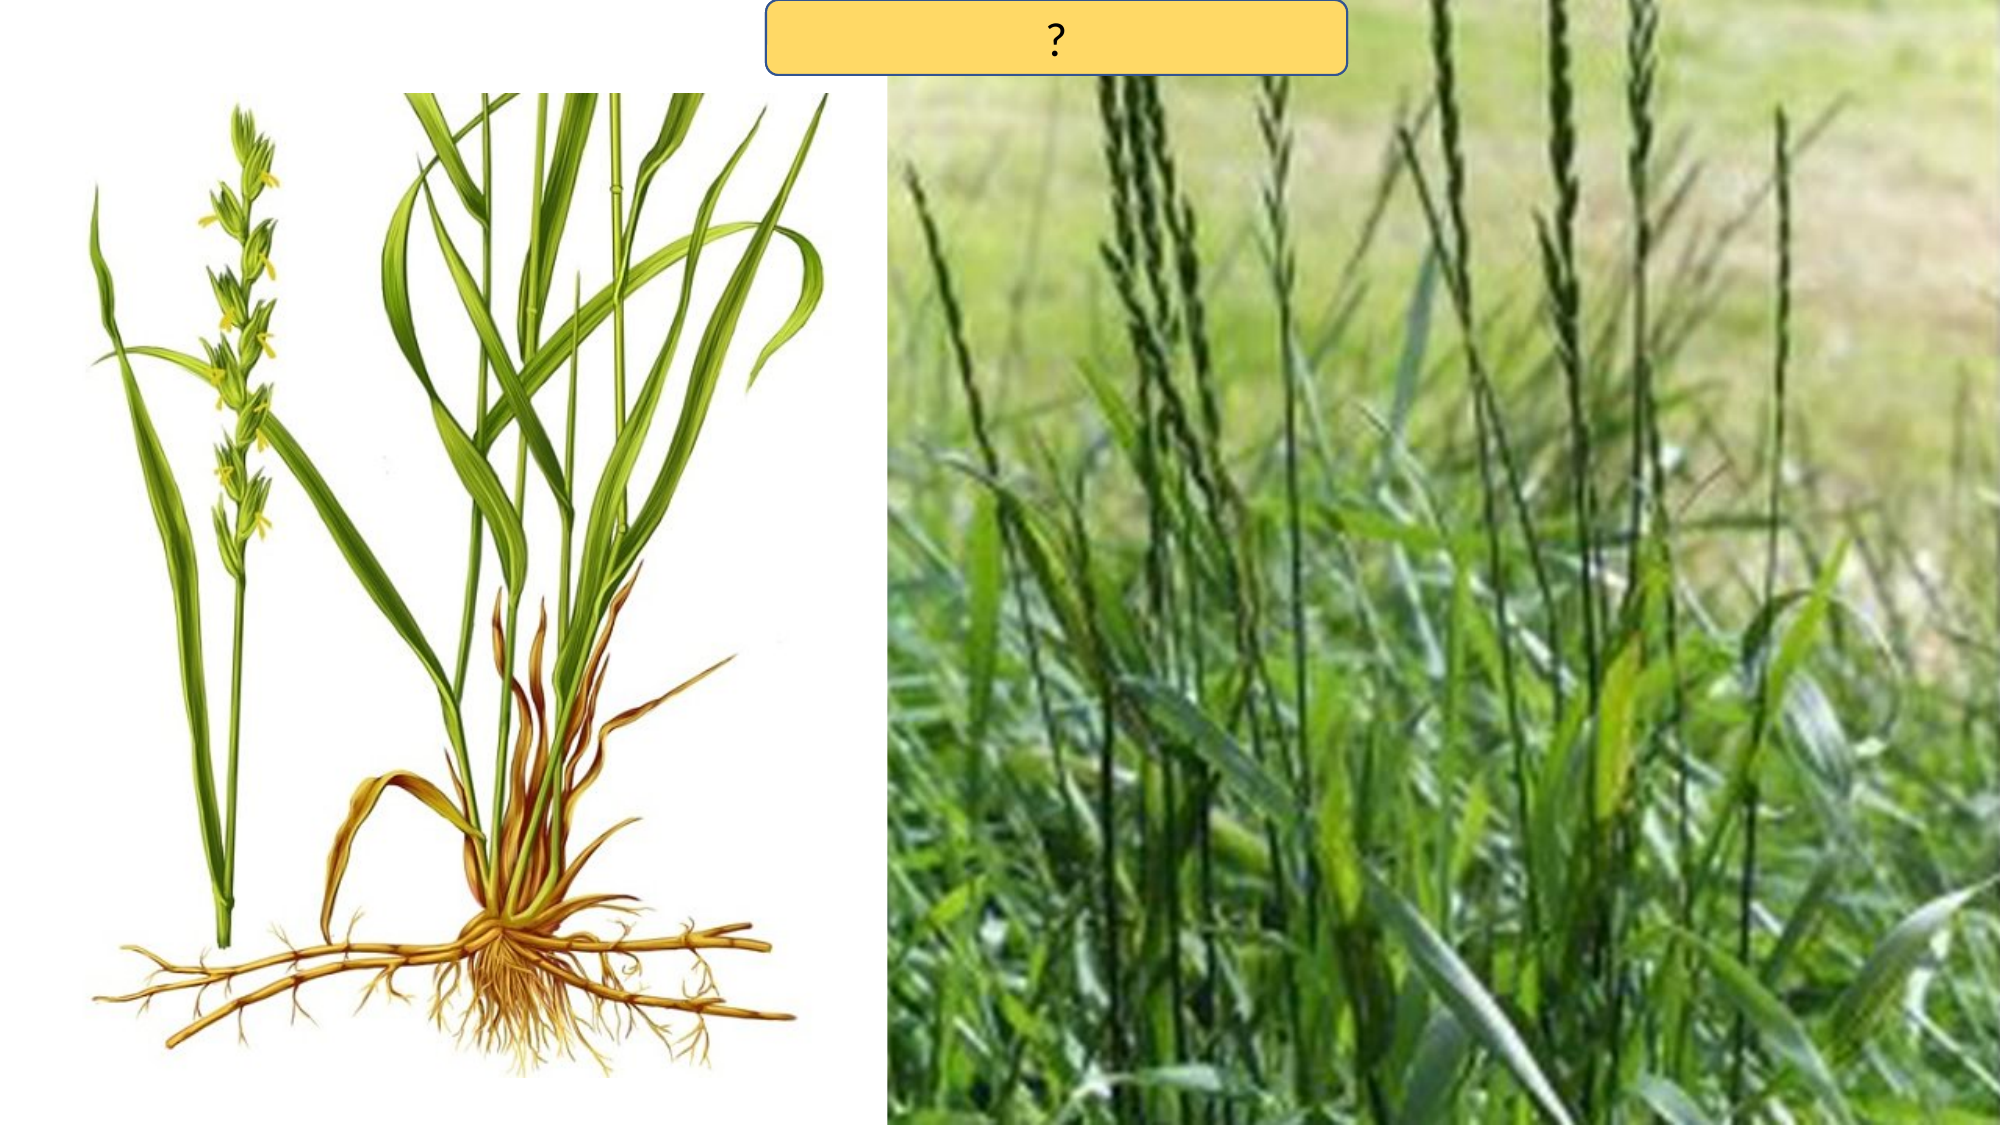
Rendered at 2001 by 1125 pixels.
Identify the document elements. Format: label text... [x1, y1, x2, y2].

picture [61, 93, 832, 1078]
picture [887, 0, 2000, 1125]
text_box ? [764, 0, 887, 76]
